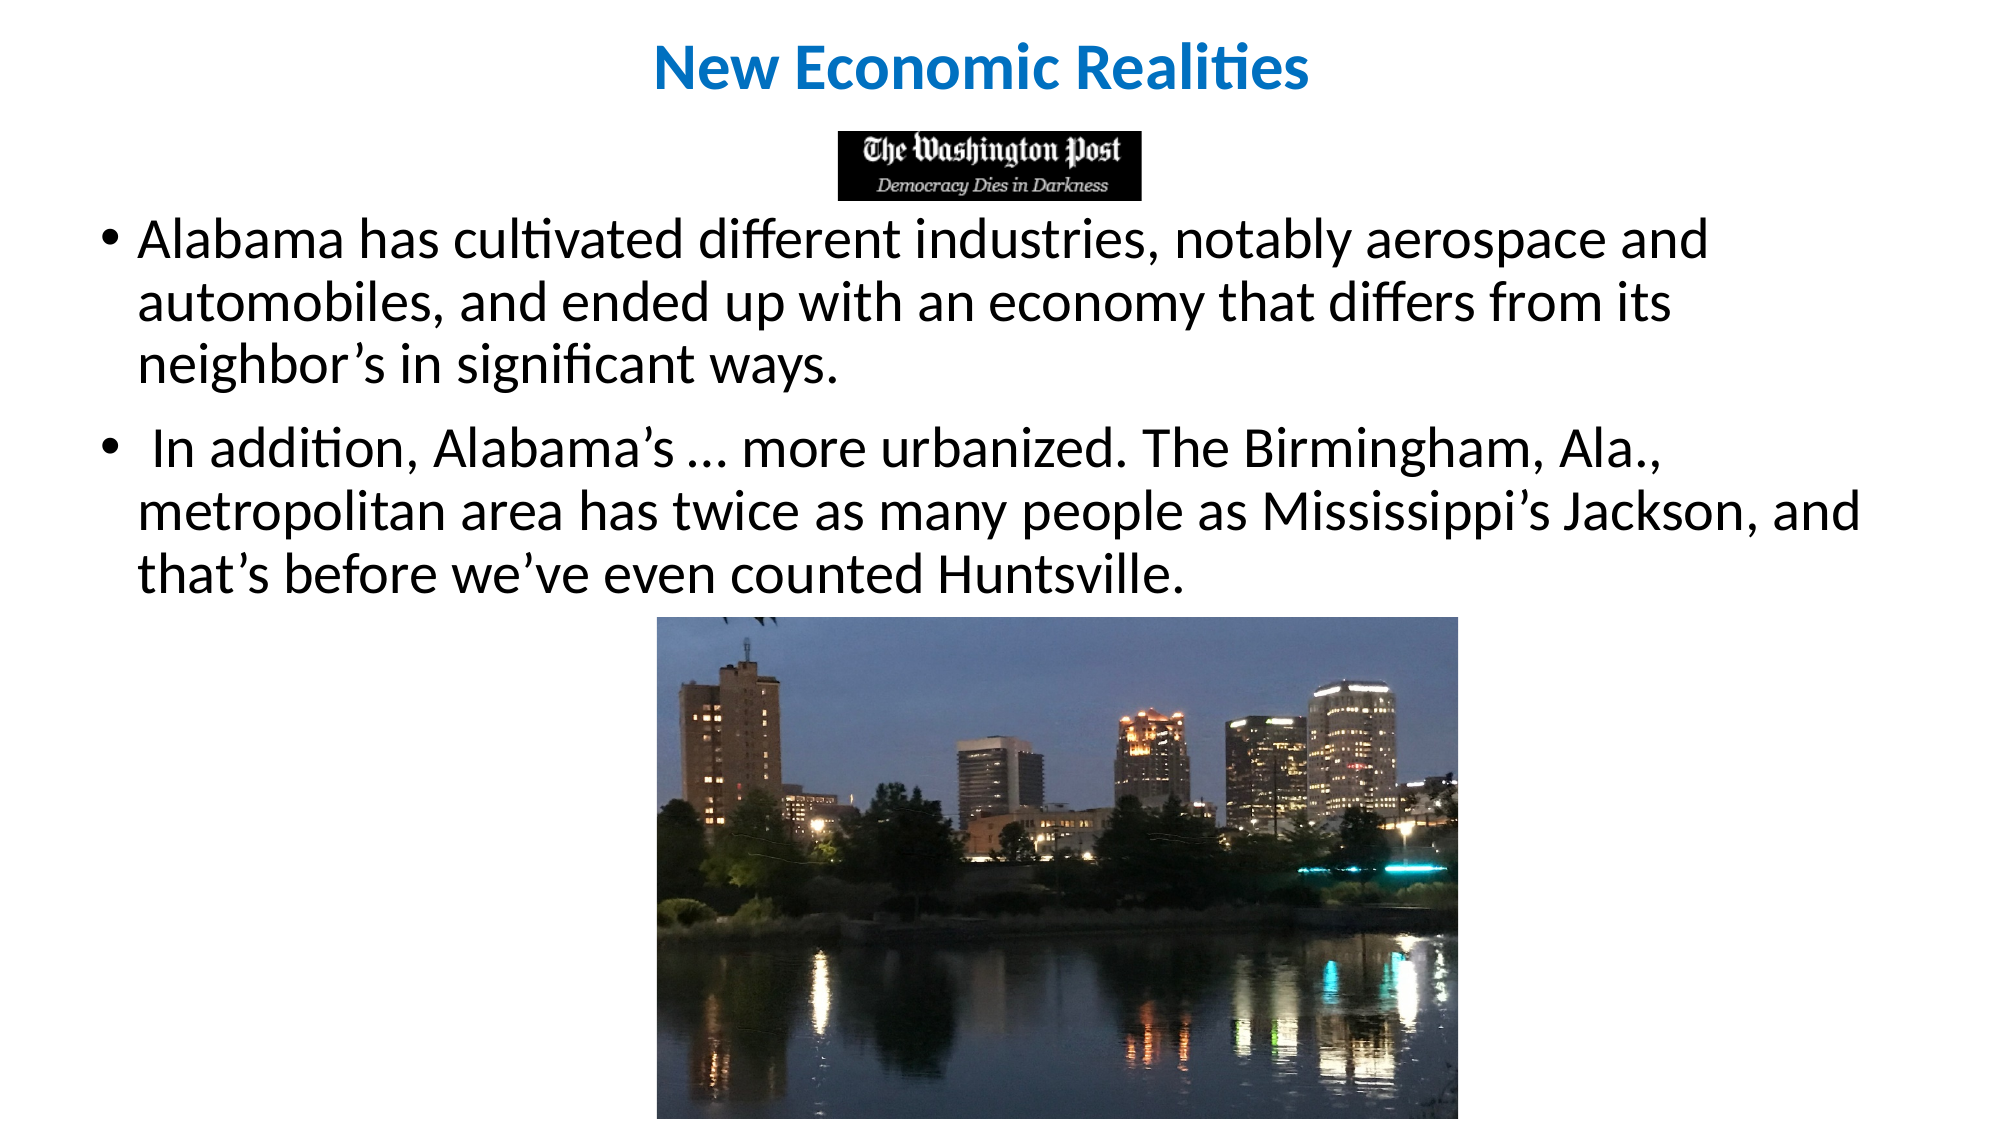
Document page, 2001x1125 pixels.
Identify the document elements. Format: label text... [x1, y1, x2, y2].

picture [656, 616, 1459, 1119]
list Alabama has cultivated different industries, notably aerospace and automobiles, and ended up with an economy that differs from its neighbor’s in significant ways. In addition, Alabama’s … more urbanized. The Birmingham, Ala., metropolitan area has twice as many people as Mississippi’s Jackson, and that’s before we’ve even counted Huntsville. [85, 200, 1915, 1002]
picture [837, 121, 1142, 201]
text_box New Economic Realities [638, 15, 1639, 111]
